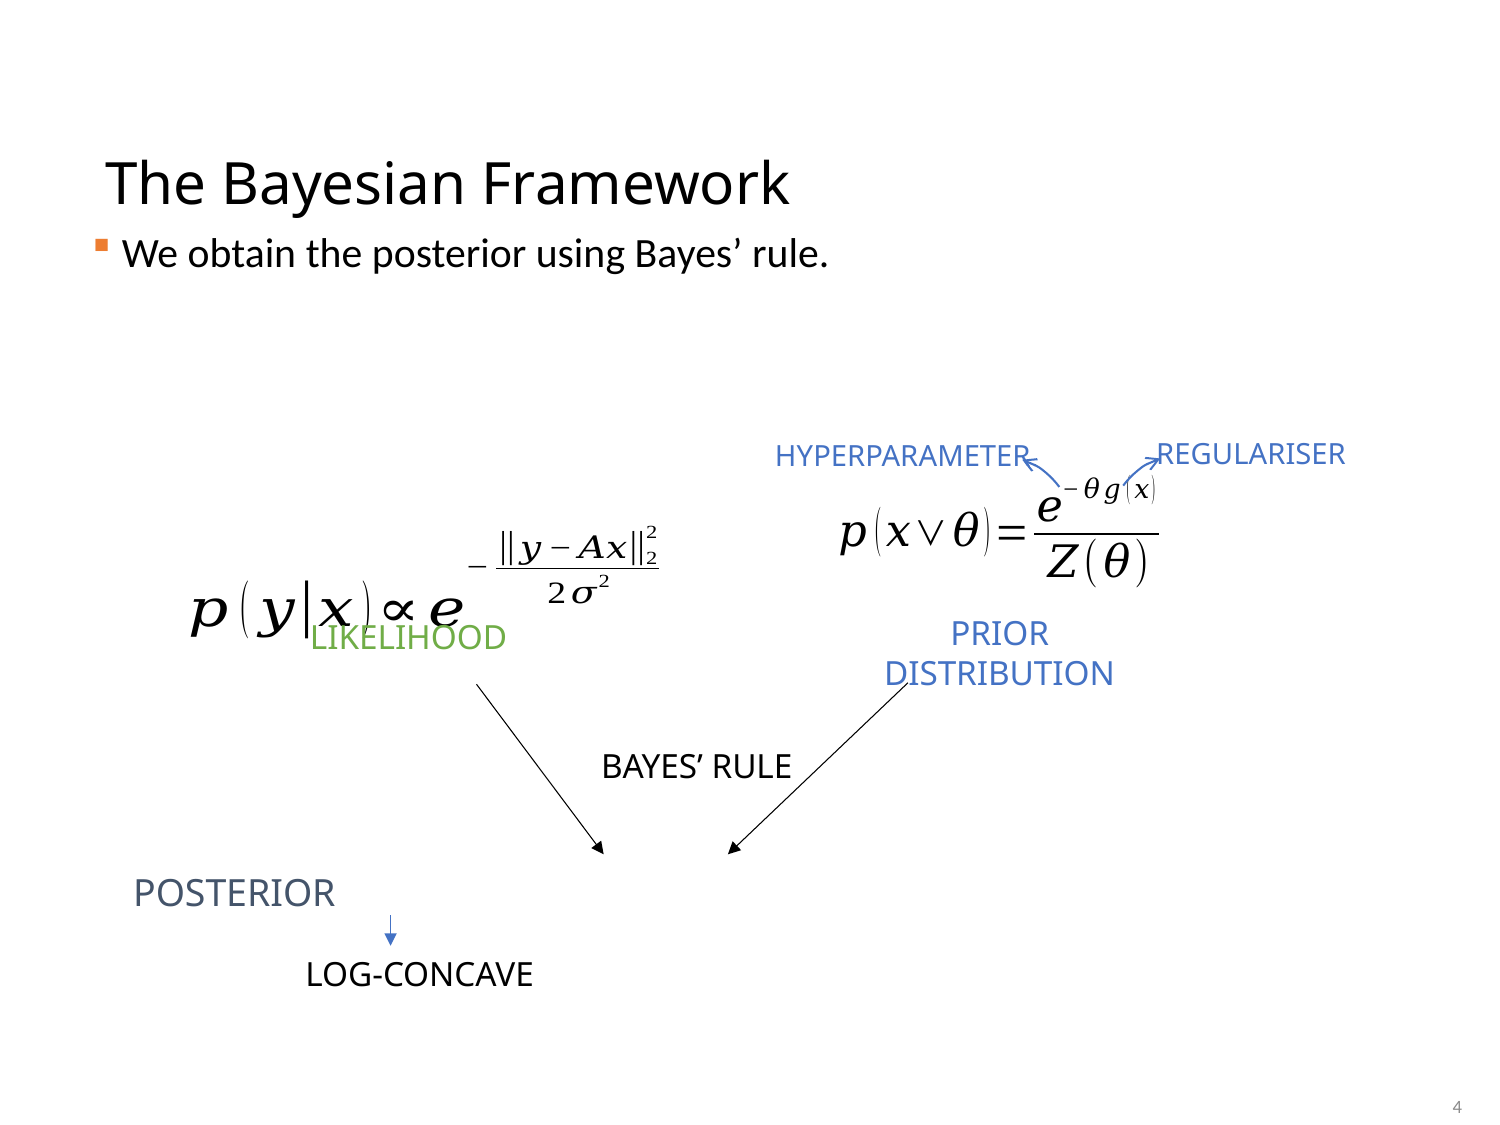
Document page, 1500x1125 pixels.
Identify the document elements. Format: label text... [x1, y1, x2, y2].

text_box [476, 684, 604, 855]
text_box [696, 428, 1458, 661]
text_box LIKELIHOOD [289, 608, 528, 664]
text_box 4 [1401, 1075, 1500, 1125]
text_box LOG-CONCAVE [273, 945, 567, 1000]
text_box BAYES’ RULE [604, 738, 727, 793]
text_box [727, 682, 908, 855]
text_box We obtain the posterior using Bayes’ rule. [77, 218, 1423, 284]
title The Bayesian Framework [90, 91, 1366, 218]
text_box POSTERIOR [115, 861, 354, 922]
